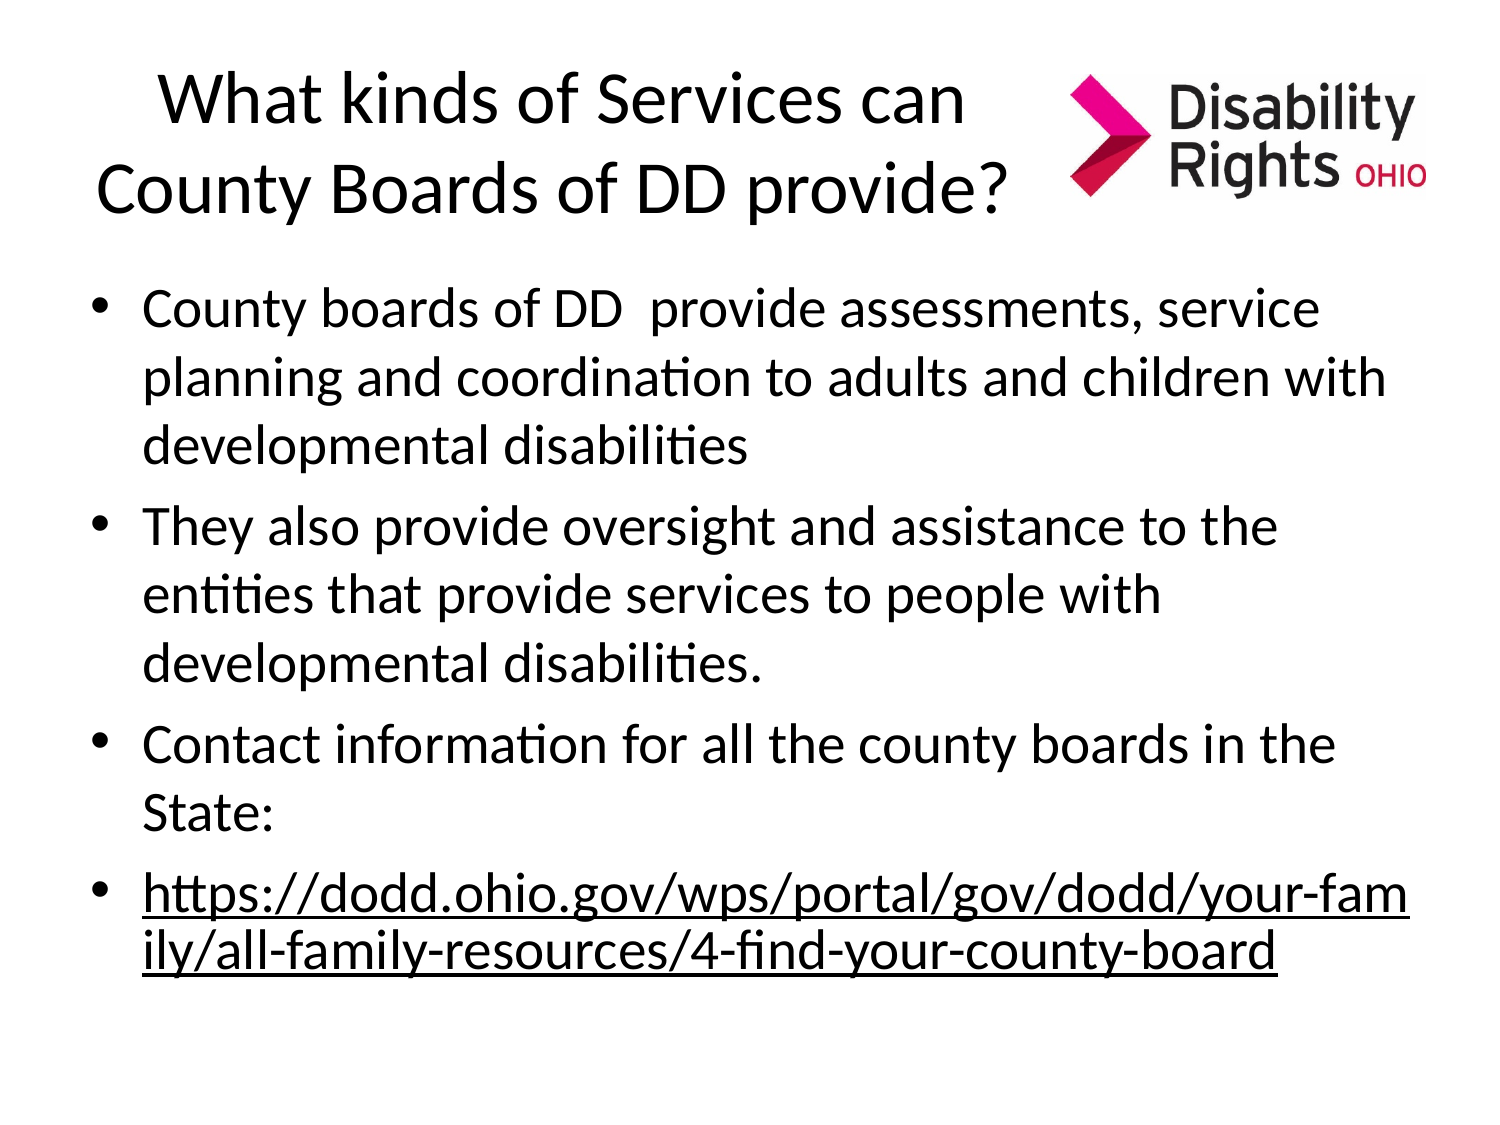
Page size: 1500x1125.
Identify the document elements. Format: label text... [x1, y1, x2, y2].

list County boards of DD provide assessments, service planning and coordination to adults and children with developmental disabilities They also provide oversight and assistance to the entities that provide services to people with developmental disabilities. Contact information for all the county boards in the State: https://dodd.ohio.gov/wps/portal/gov/dodd/your-family/all-family-resources/4-find-your-county-board [75, 262, 1425, 1005]
picture [1070, 74, 1426, 200]
title What kinds of Services can County Boards of DD provide? [75, 45, 1050, 233]
